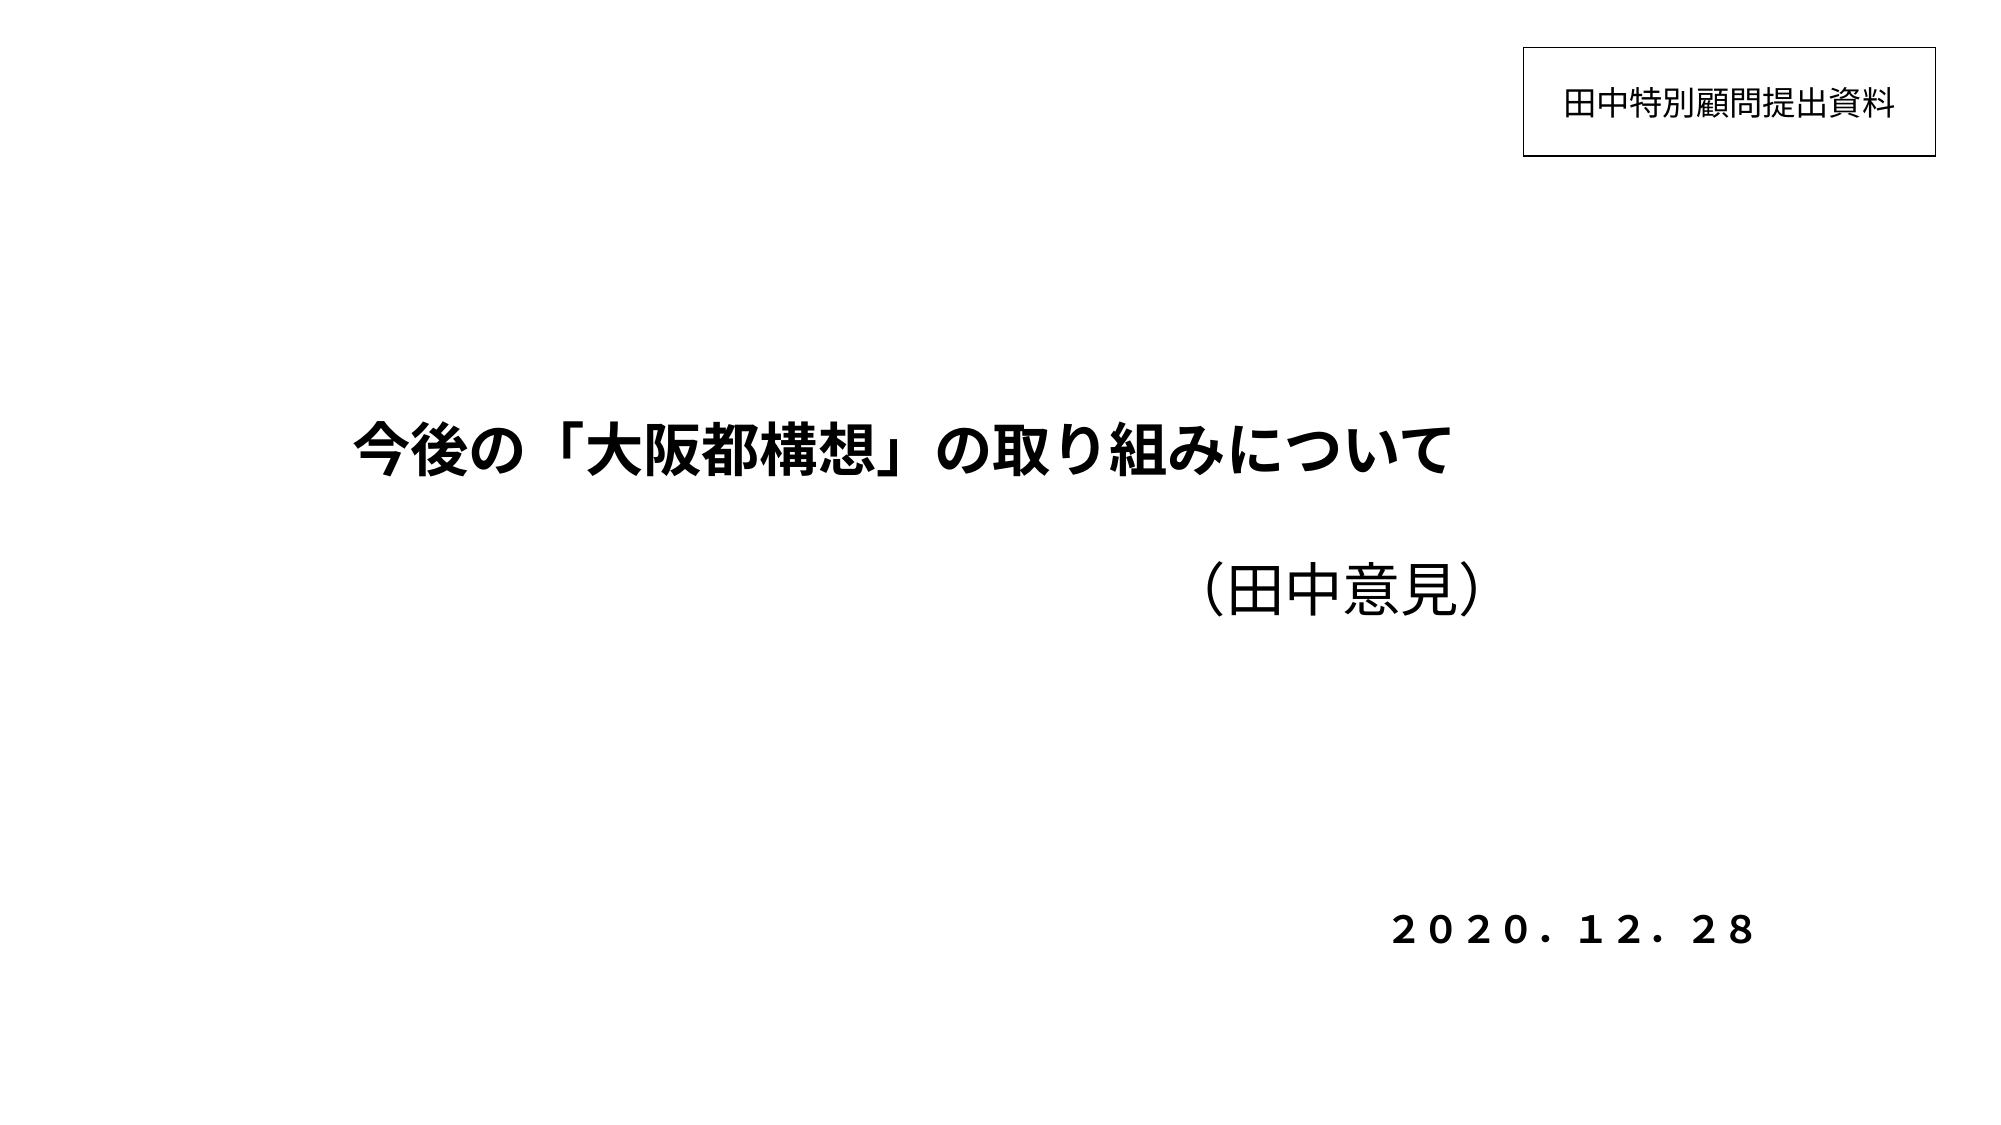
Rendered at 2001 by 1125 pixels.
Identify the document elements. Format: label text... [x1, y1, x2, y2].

text_box ２０２０．１２．２８ [1370, 898, 1775, 958]
text_box 田中特別顧問提出資料 [1522, 46, 1937, 157]
text_box 今後の「大阪都構想」の取り組みについて （田中意見） [337, 406, 1554, 631]
